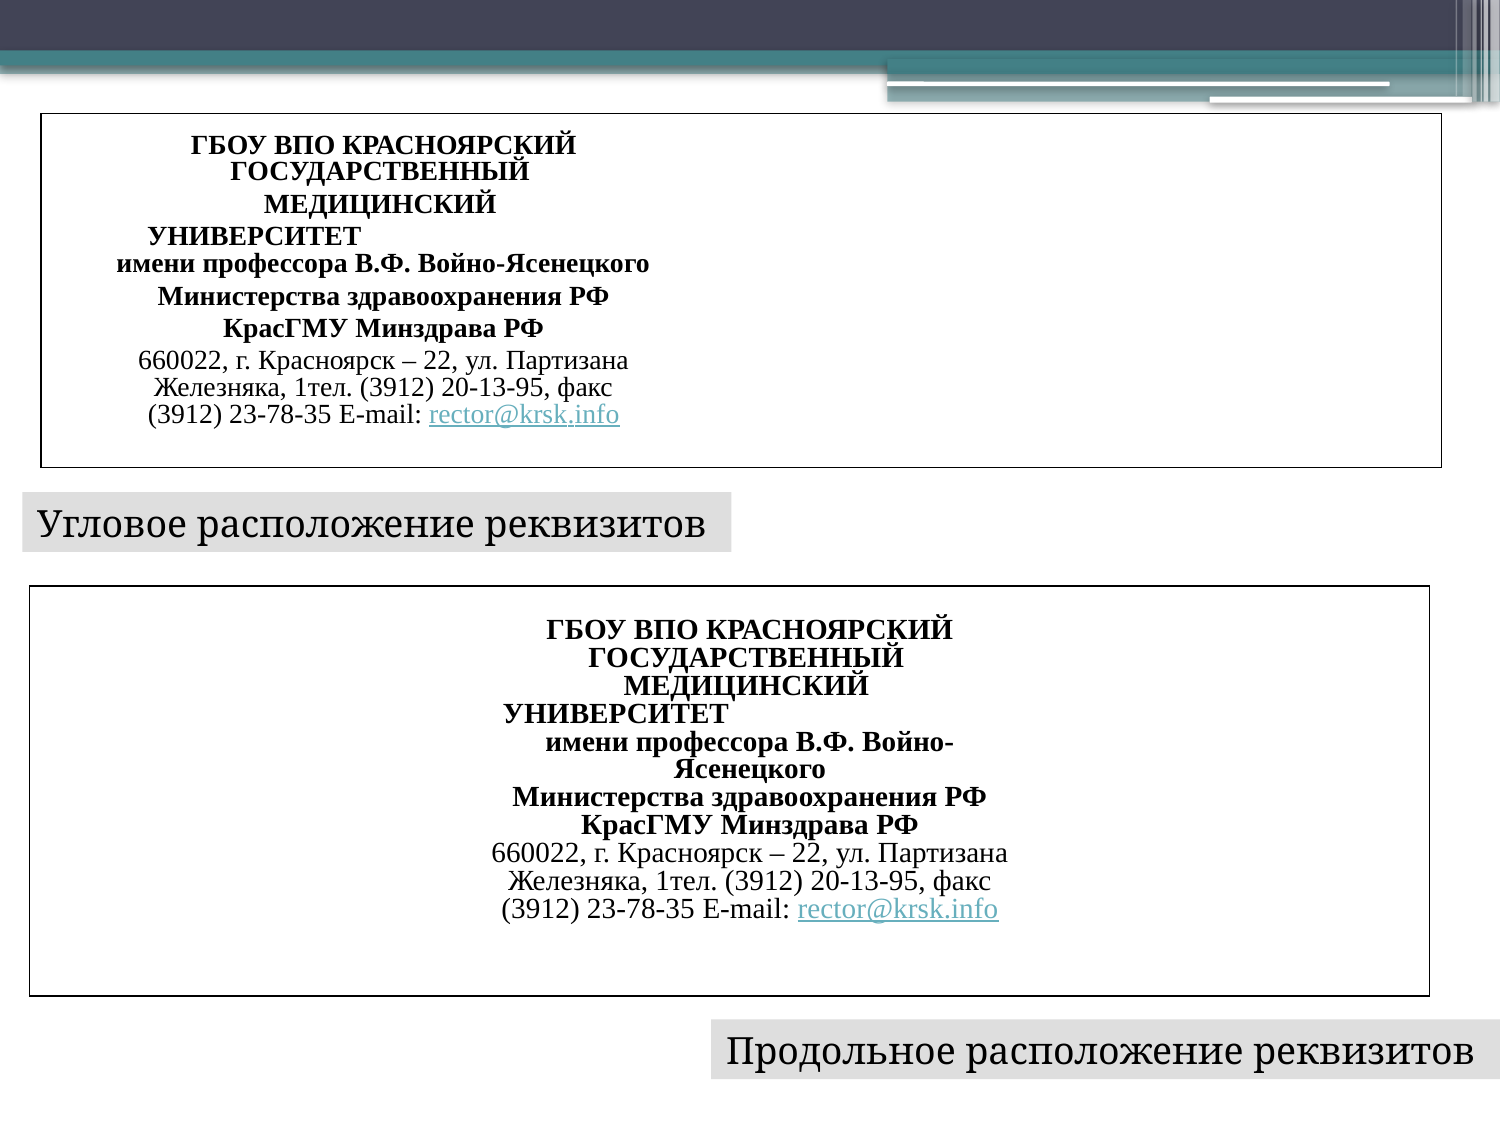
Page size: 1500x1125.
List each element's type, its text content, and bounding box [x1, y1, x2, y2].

text_box [29, 586, 1430, 997]
text_box Угловое расположение реквизитов [22, 492, 732, 552]
text_box Продольное расположение реквизитов [711, 1019, 1500, 1080]
text_box [41, 113, 1442, 468]
text_box ГБОУ ВПО КРАСНОЯРСКИЙ ГОСУДАРСТВЕННЫЙ МЕДИЦИНСКИЙ УНИВЕРСИТЕТ имени профессора В.Ф. Войно-Ясенецкого Министерства здравоохранения РФ КрасГМУ Минздрава РФ 660022, г. Красноярск – 22, ул. Партизана Железняка, 1тел. (3912) 20-13-95, факс (3912) 23-78-35 E-mail: rector@krsk.info [454, 609, 1046, 929]
